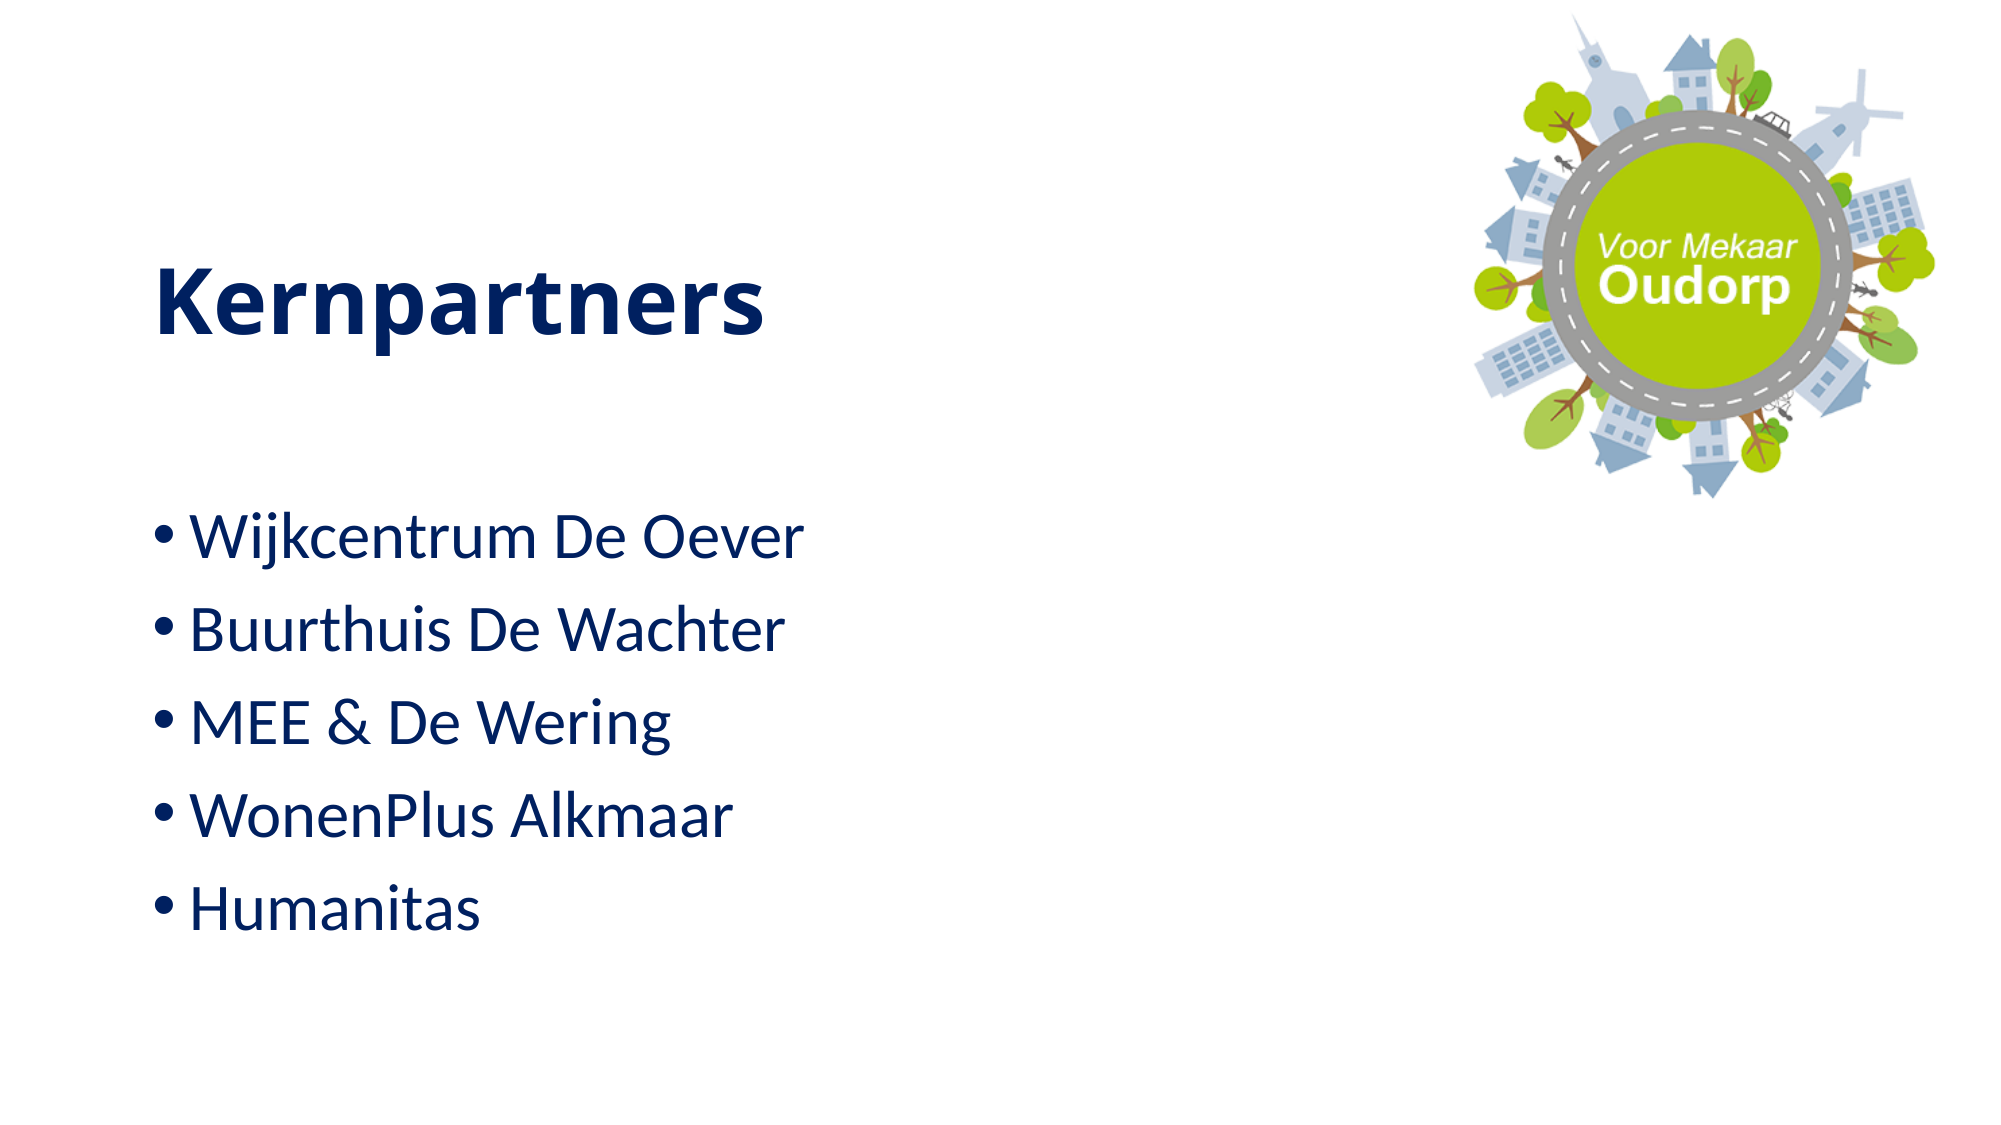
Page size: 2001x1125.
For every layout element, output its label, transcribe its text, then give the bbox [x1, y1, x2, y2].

title Kernpartners [137, 151, 1433, 299]
list Wijkcentrum De Oever Buurthuis De Wachter MEE & De Wering WonenPlus Alkmaar Humanitas [137, 299, 1863, 1014]
picture [1433, 0, 1964, 520]
